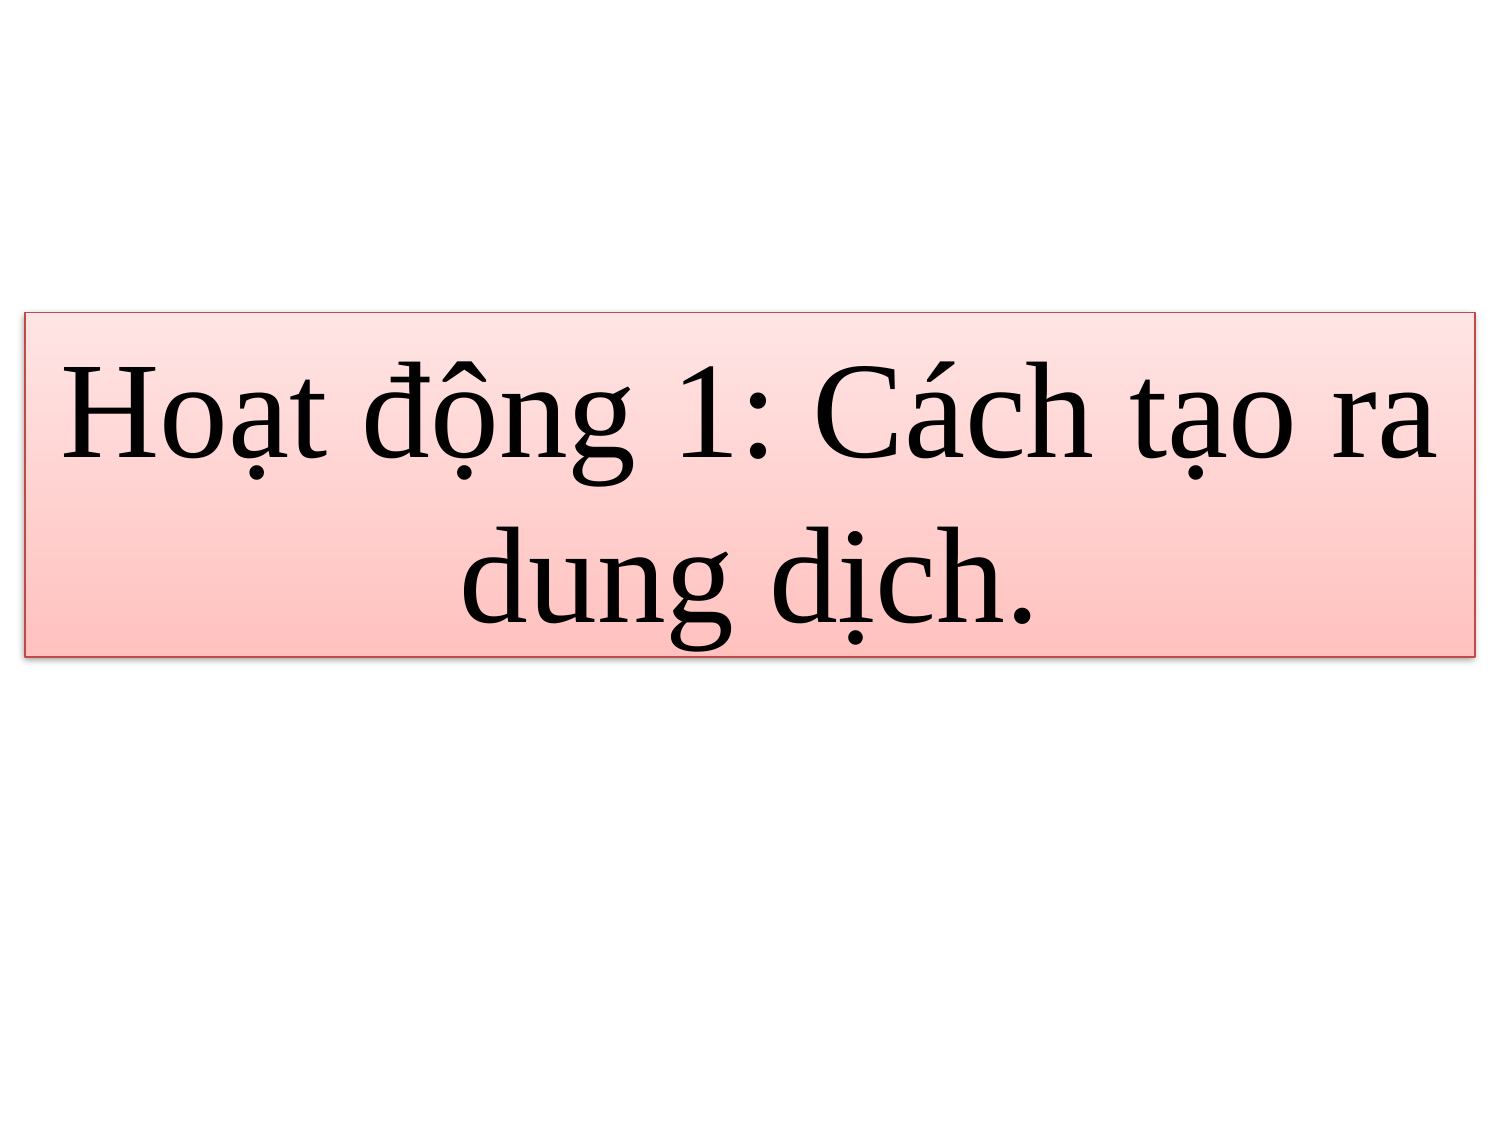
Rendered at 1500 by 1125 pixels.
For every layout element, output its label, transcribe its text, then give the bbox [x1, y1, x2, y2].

text_box Hoạt động 1: Cách tạo ra dung dịch. [24, 312, 1476, 658]
